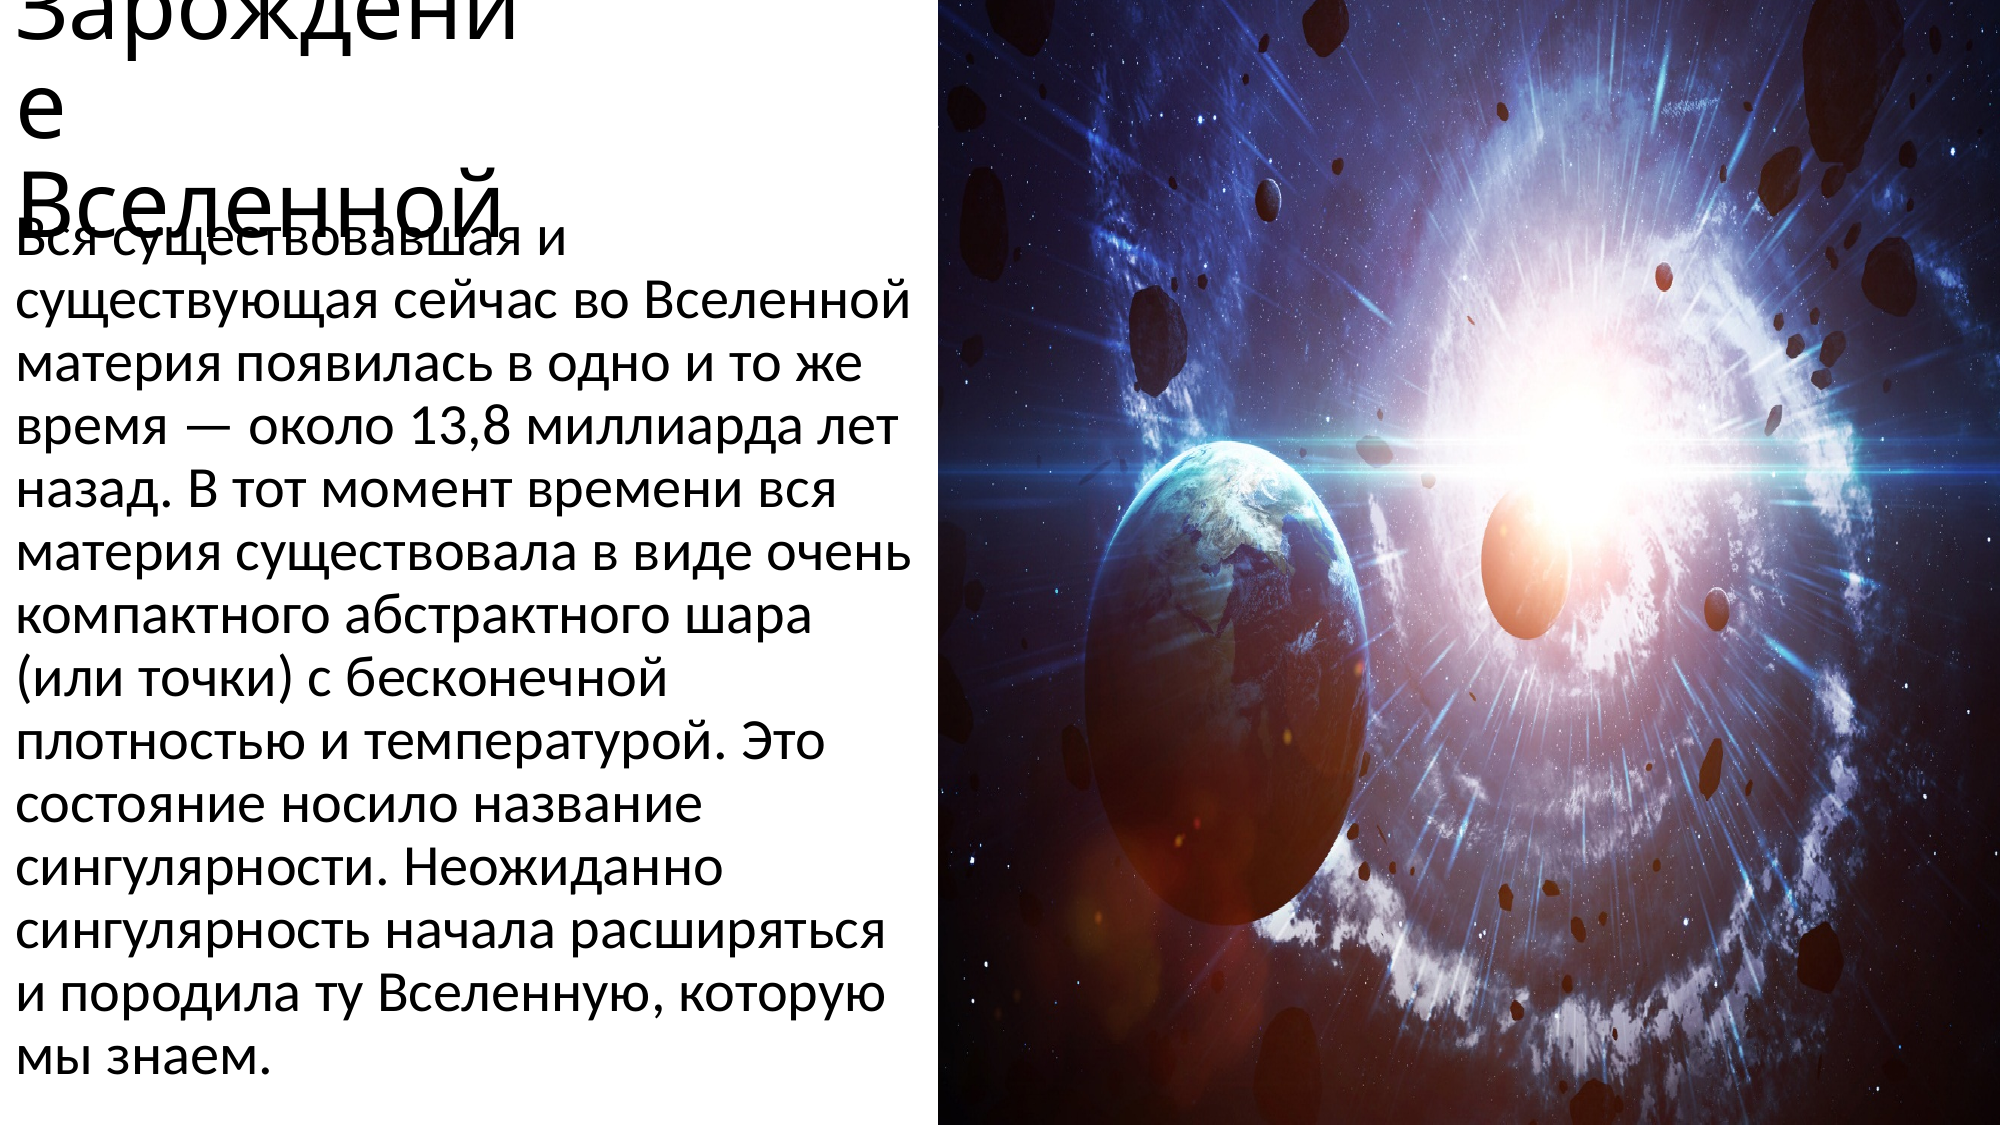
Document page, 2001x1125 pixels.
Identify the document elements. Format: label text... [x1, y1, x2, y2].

title Зарождение Вселенной [0, 0, 573, 198]
picture [937, 0, 2000, 1125]
list Вся существовавшая и существующая сейчас во Вселенной материя появилась в одно и то же время — около 13,8 миллиарда лет назад. В тот момент времени вся материя существовала в виде очень компактного абстрактного шара (или точки) с бесконечной плотностью и температурой. Это состояние носило название сингулярности. Неожиданно сингулярность начала расширяться и породила ту Вселенную, которую мы знаем. [0, 198, 937, 1125]
